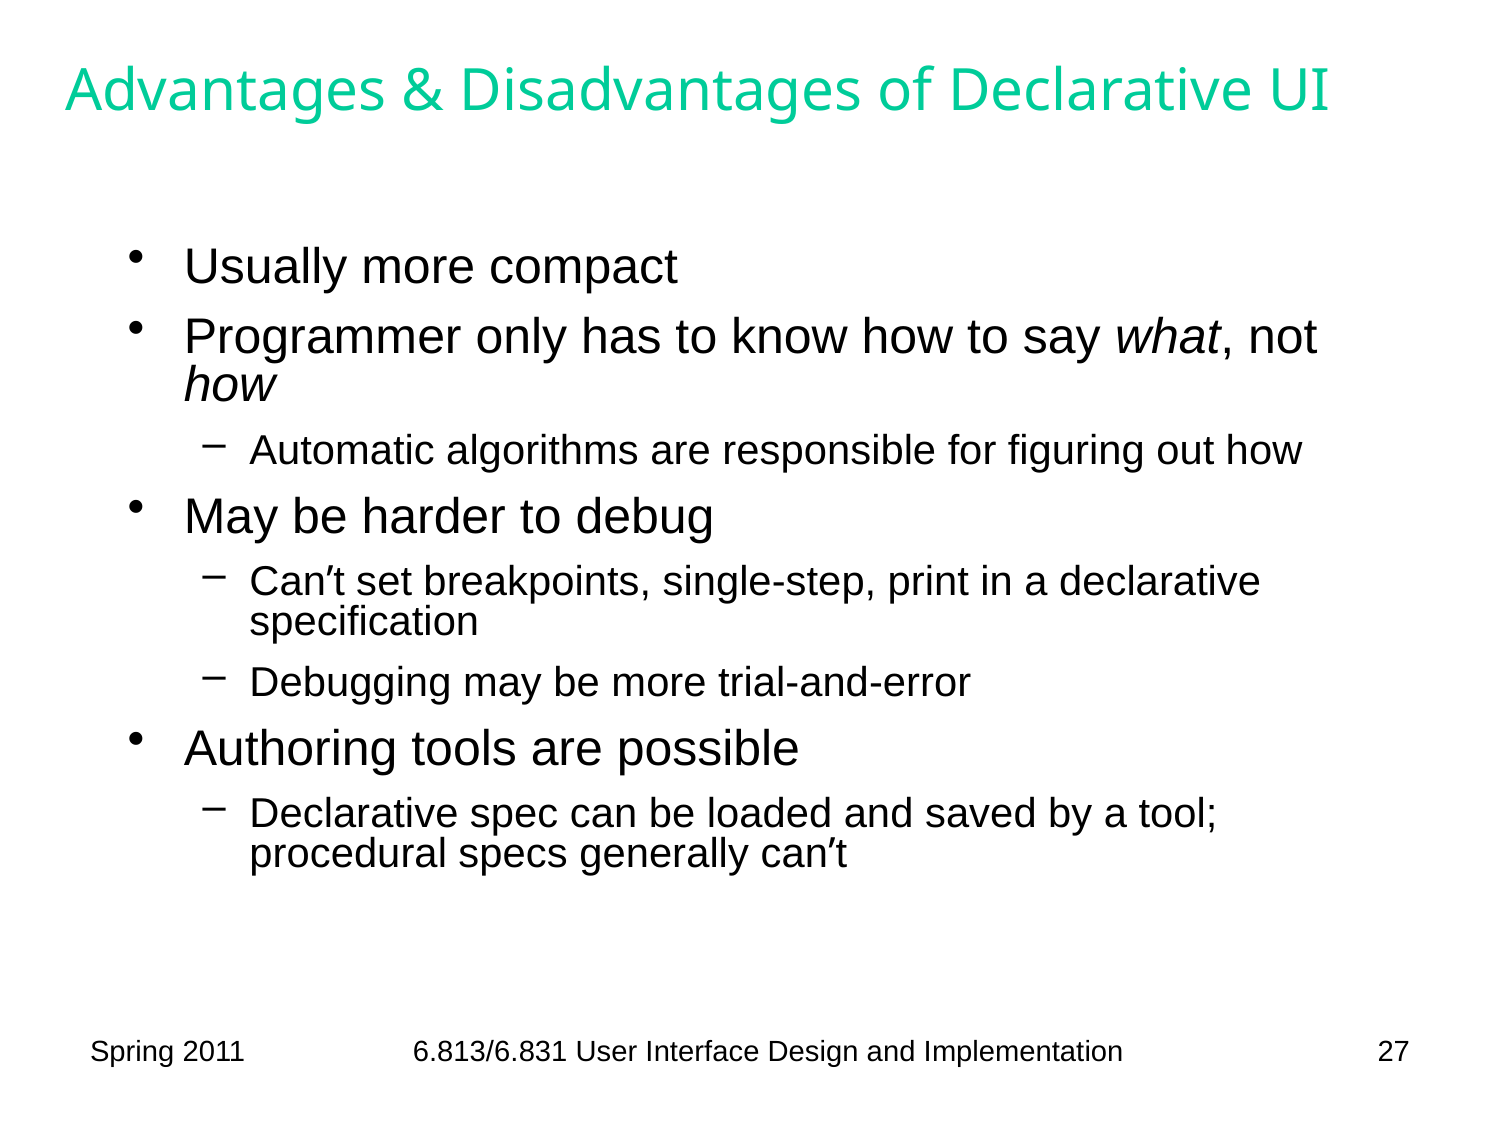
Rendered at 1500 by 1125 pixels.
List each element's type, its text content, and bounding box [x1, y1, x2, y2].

title Advantages & Disadvantages of Declarative UI [49, 24, 1438, 151]
slide_number 27 [1237, 1024, 1426, 1103]
slide_number Spring 2011 [74, 1024, 301, 1103]
footer 6.813/6.831 User Interface Design and Implementation [312, 1024, 1226, 1103]
list Usually more compact Programmer only has to know how to say what, not how Automatic algorithms are responsible for figuring out how May be harder to debug Can’t set breakpoints, single-step, print in a declarative specification Debugging may be more trial-and-error Authoring tools are possible Declarative spec can be loaded and saved by a tool; procedural specs generally can’t [112, 237, 1388, 1001]
